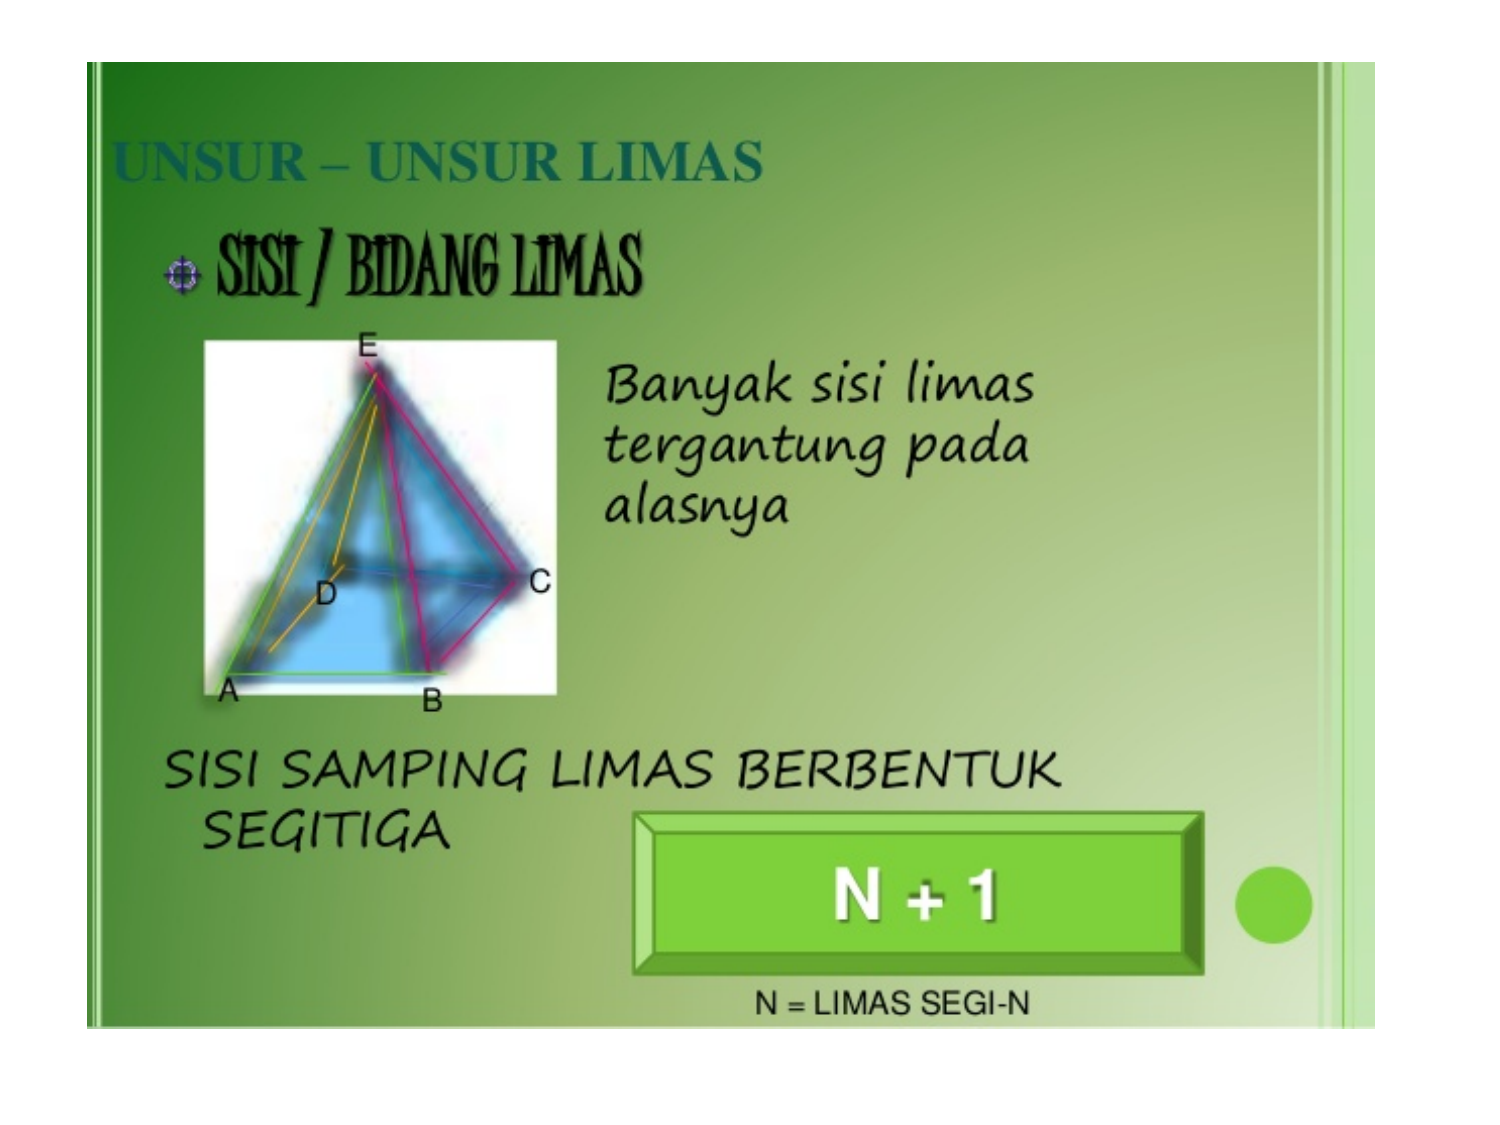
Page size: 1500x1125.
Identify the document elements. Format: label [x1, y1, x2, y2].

picture [87, 62, 1376, 1030]
